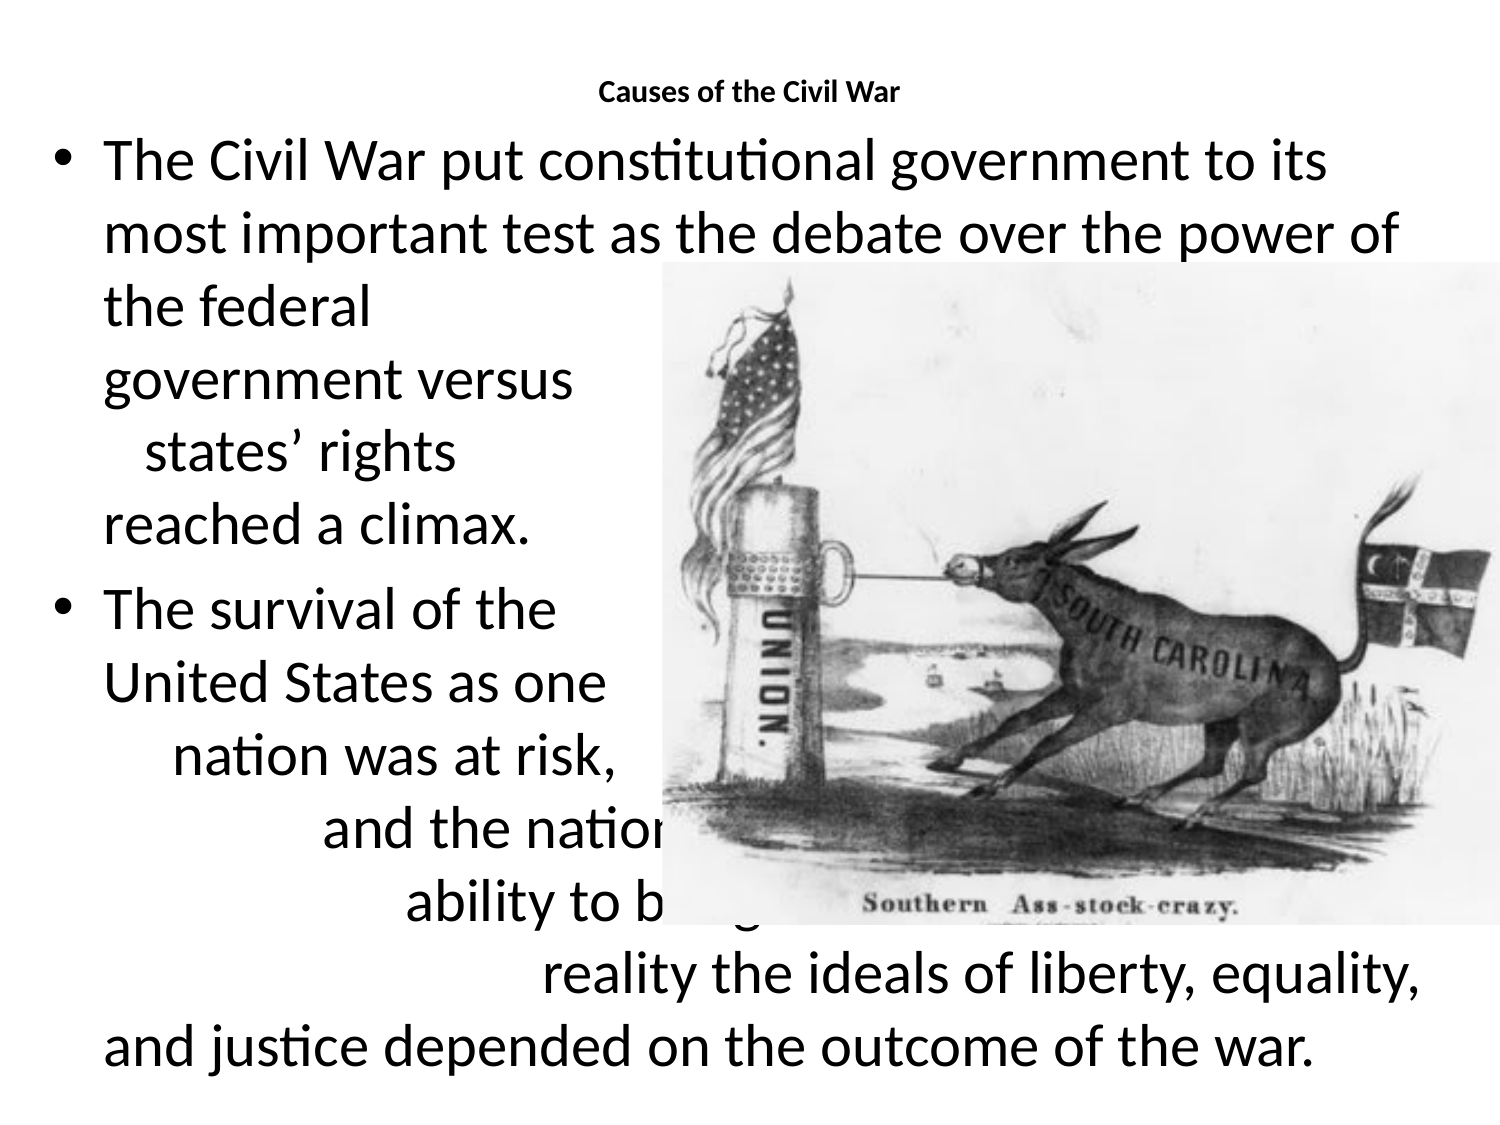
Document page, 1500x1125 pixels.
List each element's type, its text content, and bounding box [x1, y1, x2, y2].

title Causes of the Civil War [75, 62, 1425, 112]
list The Civil War put constitutional government to its most important test as the debate over the power of the federal government versus states’ rights reached a climax. The survival of the United States as one nation was at risk, and the nation’s ability to bring to reality the ideals of liberty, equality, and justice depended on the outcome of the war. [37, 112, 1463, 1088]
picture [662, 262, 1500, 926]
